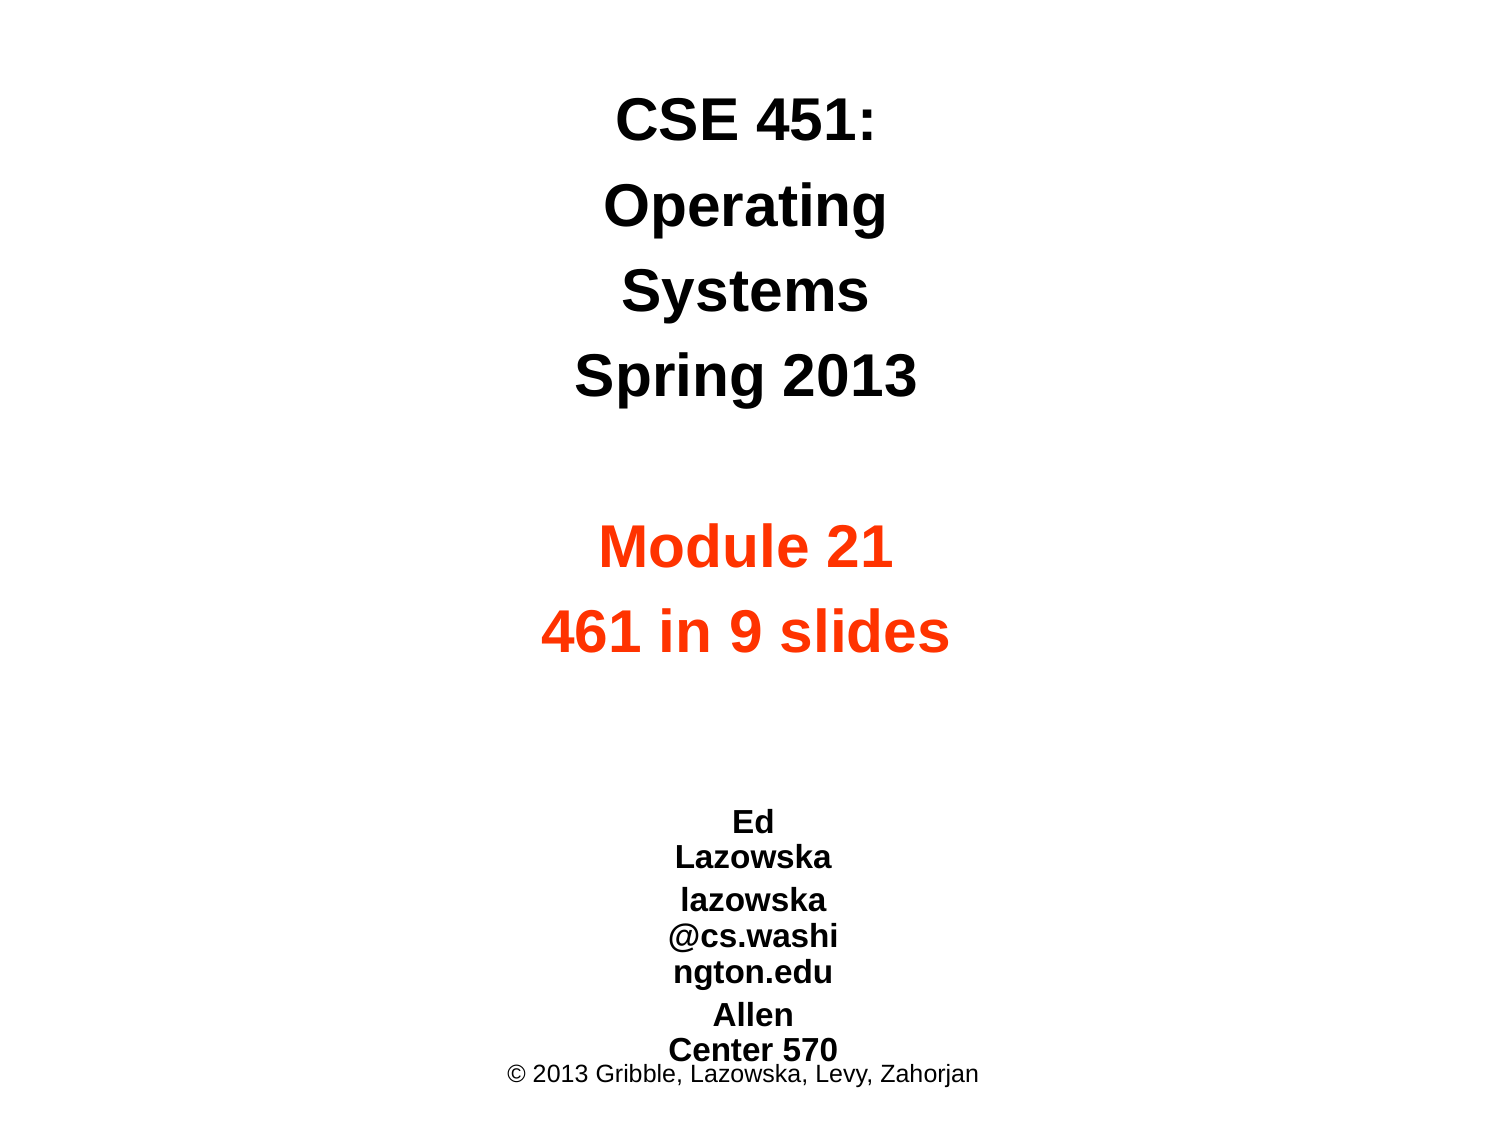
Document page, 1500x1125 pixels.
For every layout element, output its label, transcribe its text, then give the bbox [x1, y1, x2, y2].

list Ed Lazowska lazowska@cs.washington.edu Allen Center 570 [662, 800, 845, 930]
title CSE 451: Operating Systems Spring 2013 Module 21 461 in 9 slides [487, 562, 1006, 670]
footer © 2013 Gribble, Lazowska, Levy, Zahorjan [437, 1050, 1050, 1100]
